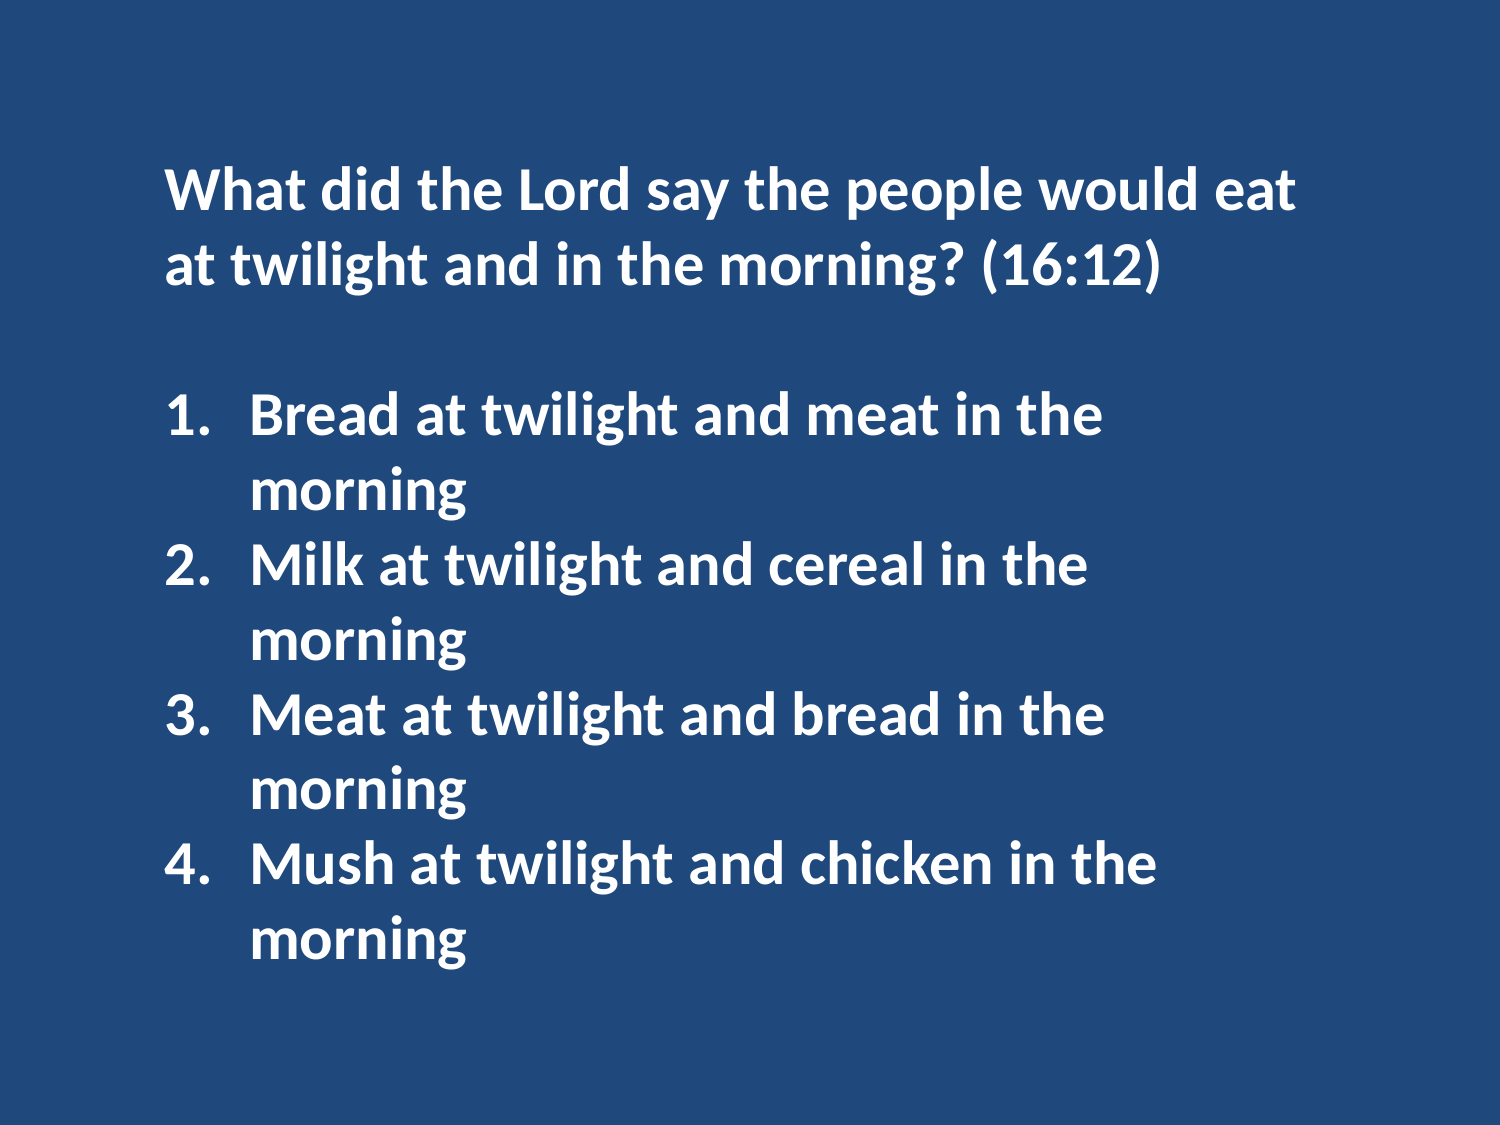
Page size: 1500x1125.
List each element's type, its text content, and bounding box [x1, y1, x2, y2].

text_box What did the Lord say the people would eat at twilight and in the morning? (16:12) Bread at twilight and meat in the morning Milk at twilight and cereal in the morning Meat at twilight and bread in the morning Mush at twilight and chicken in the morning [149, 140, 1338, 980]
